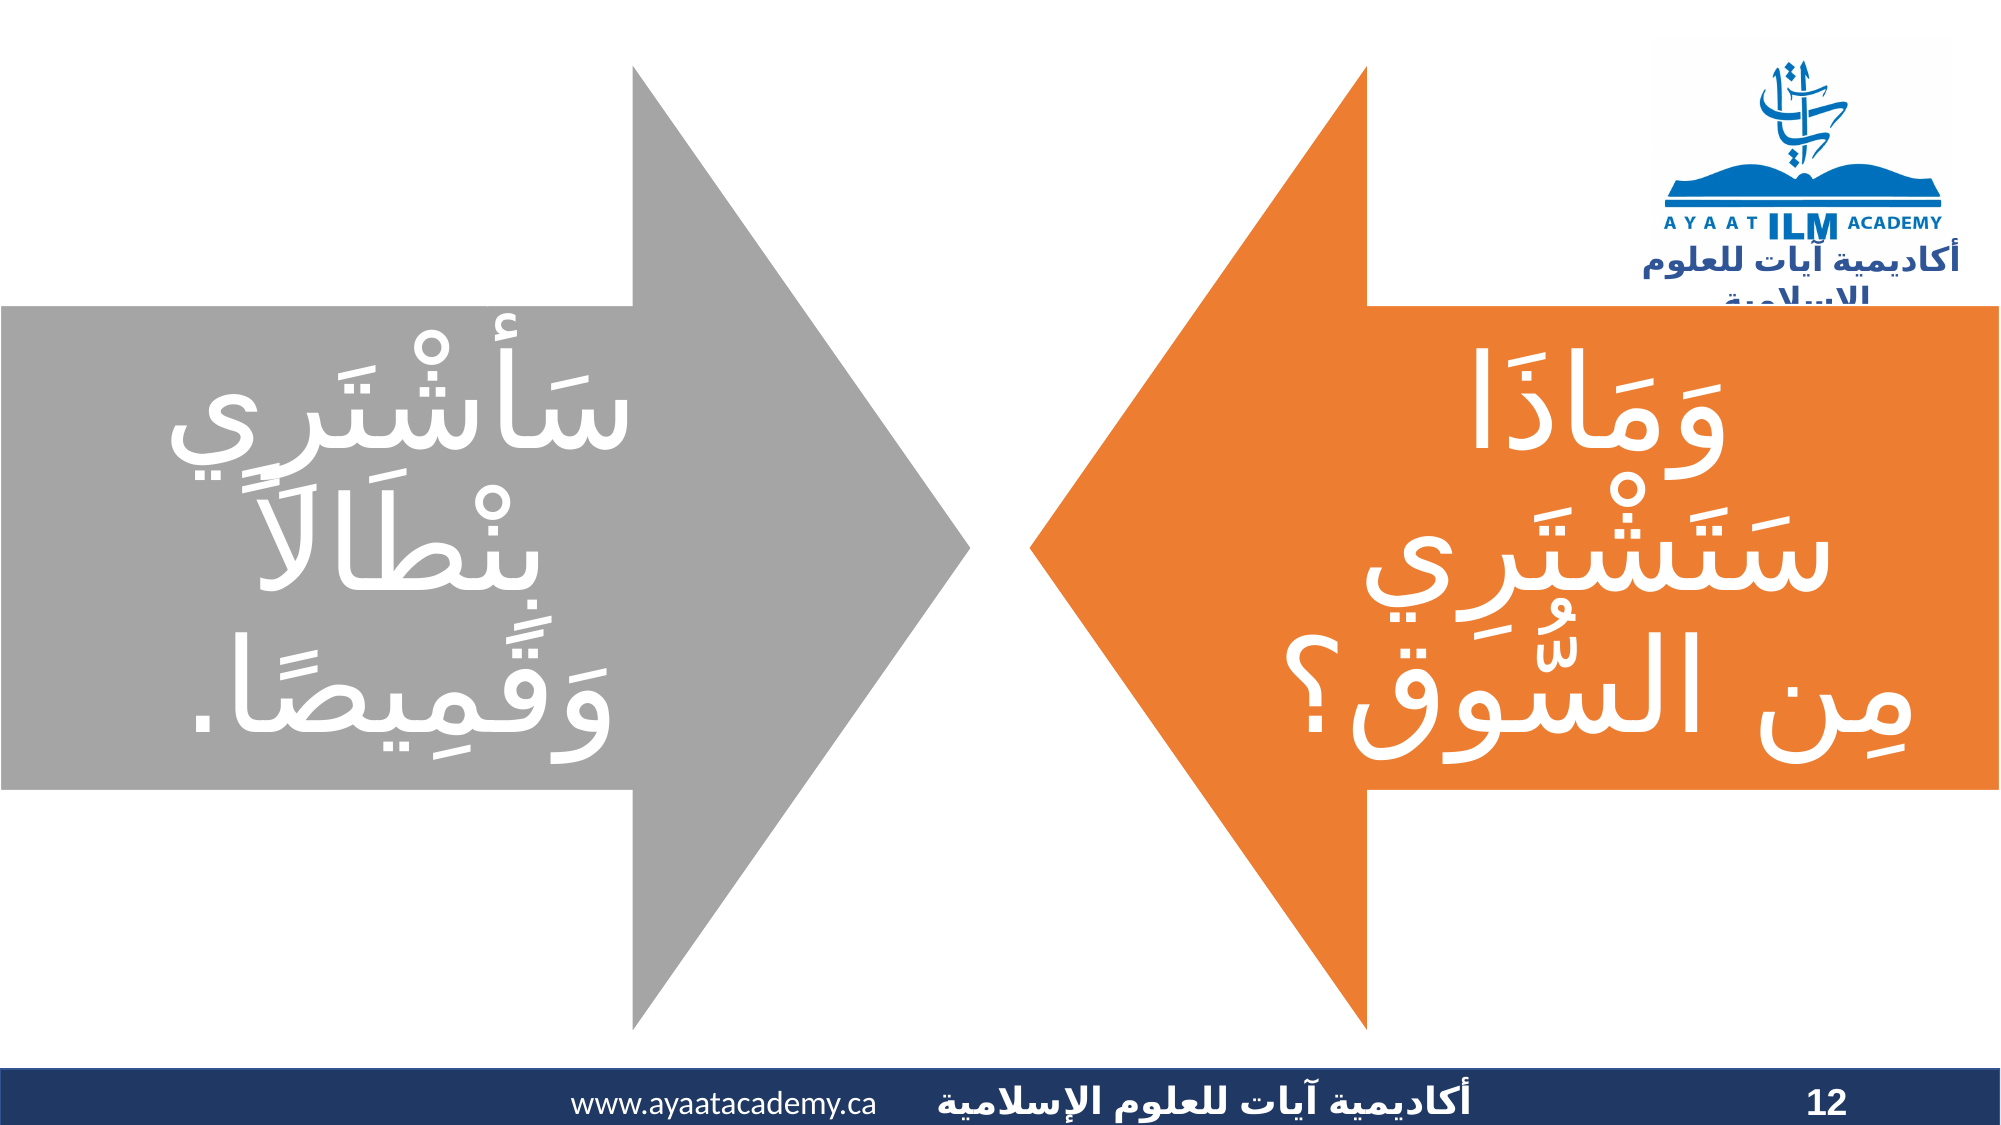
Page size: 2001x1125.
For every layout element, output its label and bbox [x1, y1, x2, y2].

text_box [0, 0, 2000, 1125]
